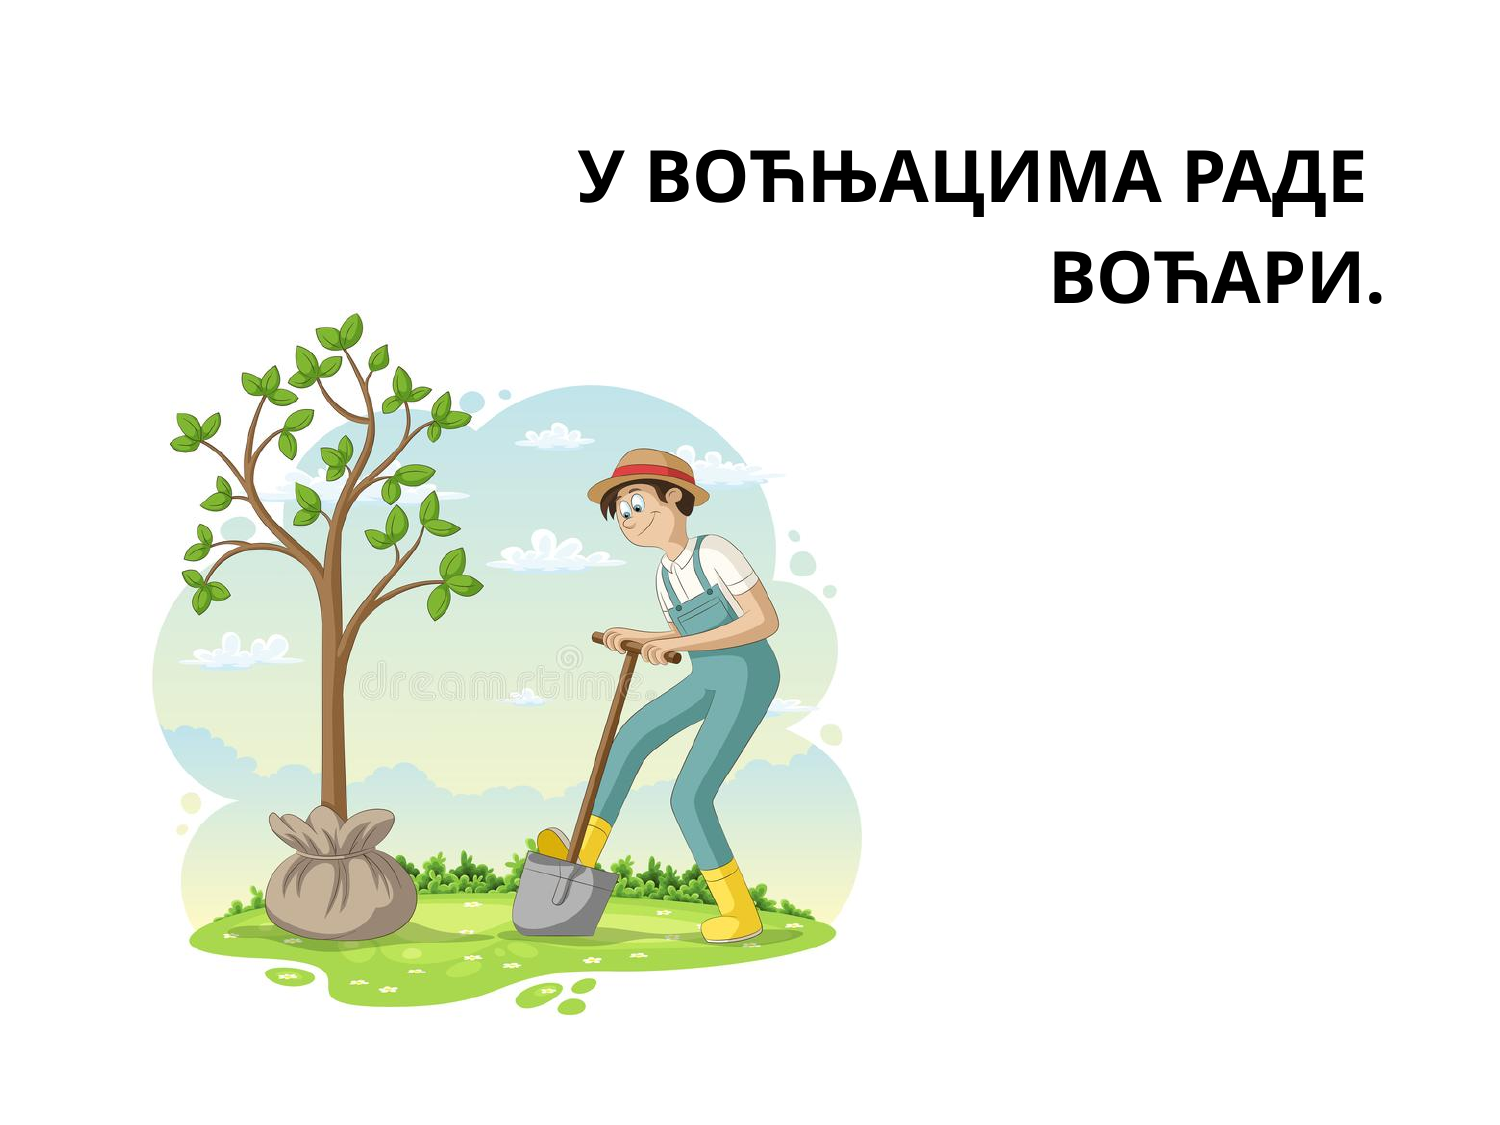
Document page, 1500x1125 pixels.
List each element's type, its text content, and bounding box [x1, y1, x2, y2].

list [123, 278, 892, 1047]
list У ВОЋЊАЦИМА РАДЕ ВОЋАРИ. [76, 90, 1402, 327]
